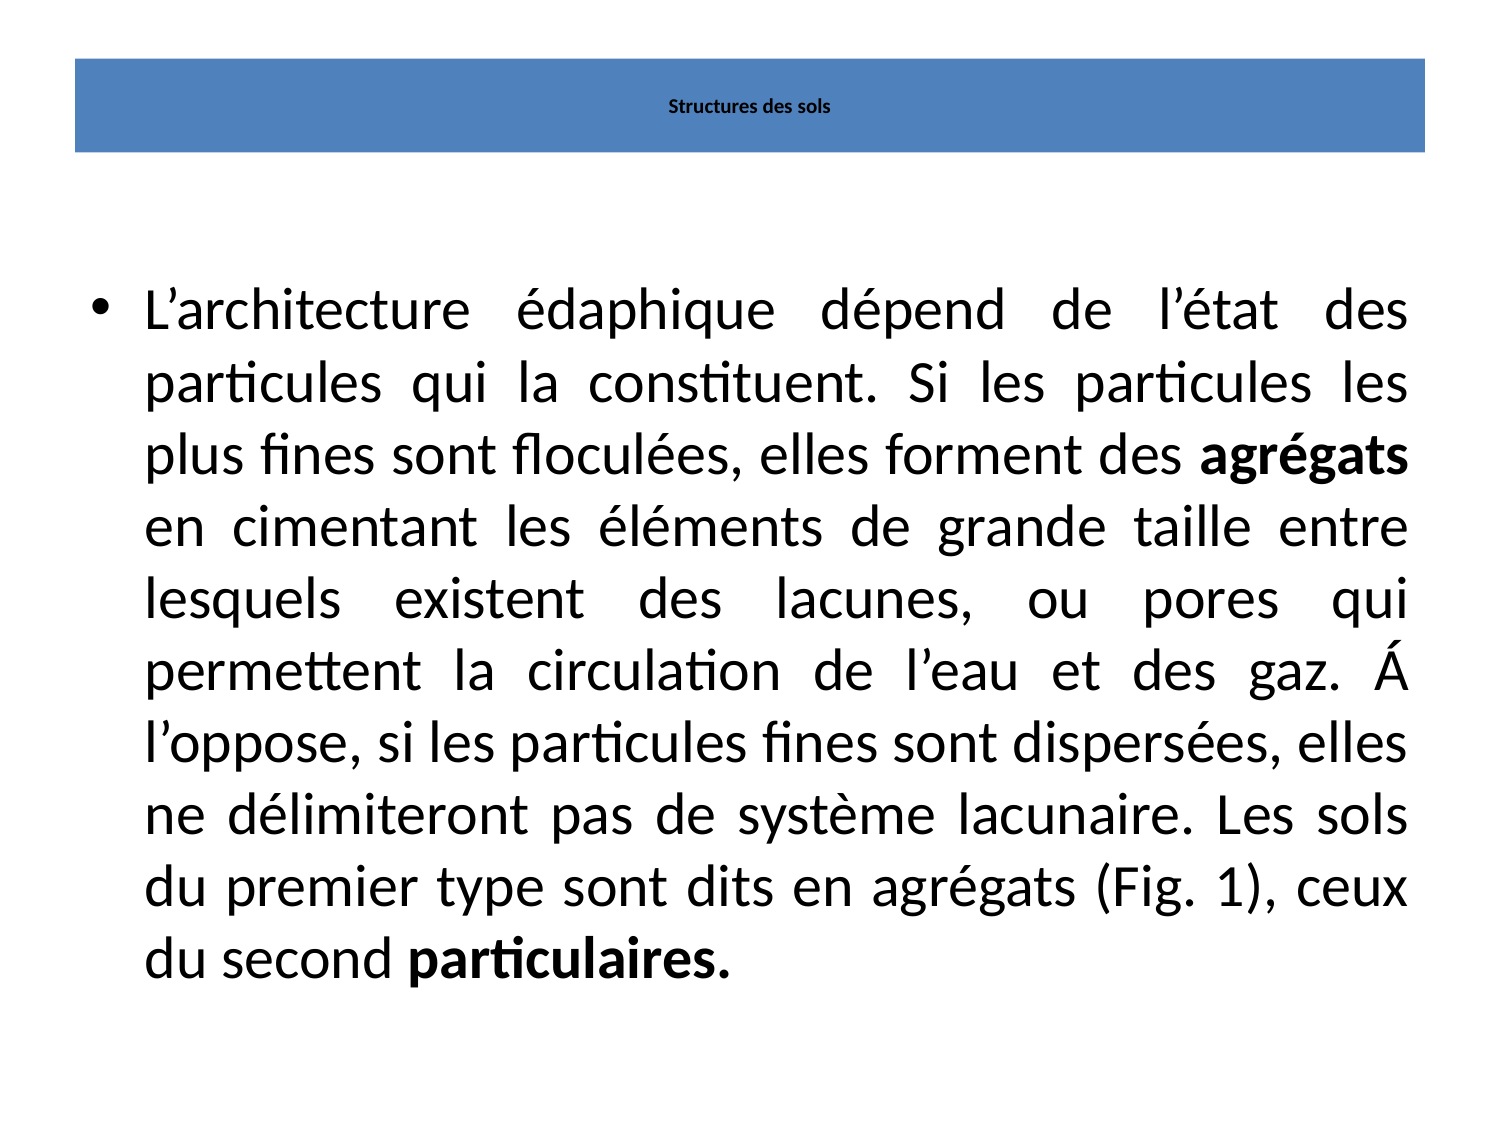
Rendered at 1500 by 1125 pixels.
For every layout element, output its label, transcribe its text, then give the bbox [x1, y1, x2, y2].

list L’architecture édaphique dépend de l’état des particules qui la constituent. Si les particules les plus fines sont floculées, elles forment des agrégats en cimentant les éléments de grande taille entre lesquels existent des lacunes, ou pores qui permettent la circulation de l’eau et des gaz. Á l’oppose, si les particules fines sont dispersées, elles ne délimiteront pas de système lacunaire. Les sols du premier type sont dits en agrégats (Fig. 1), ceux du second particulaires. [75, 262, 1425, 1005]
title Structures des sols [75, 58, 1425, 153]
